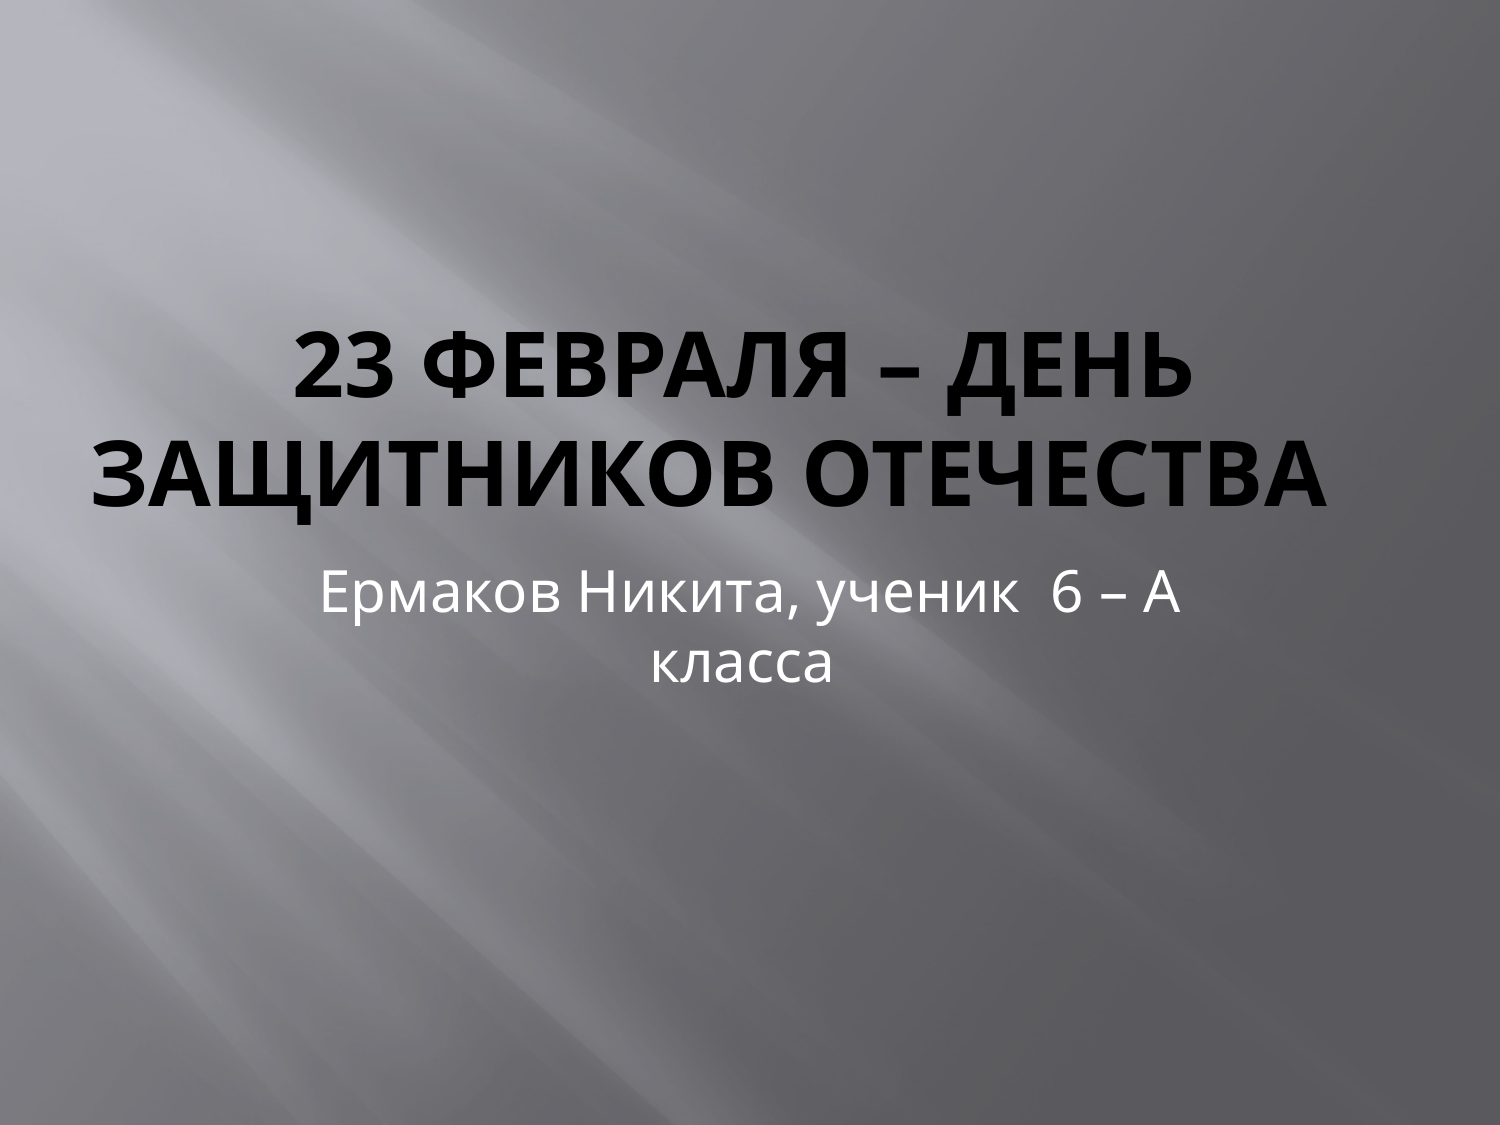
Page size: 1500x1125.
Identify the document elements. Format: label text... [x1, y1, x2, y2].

subtitle Ермаков Никита, ученик 6 – А класса [225, 546, 1275, 834]
title 23 февраля – ДЕНЬ ЗАЩИТНИКОВ ОТЕЧЕСТВА [69, 224, 1420, 525]
